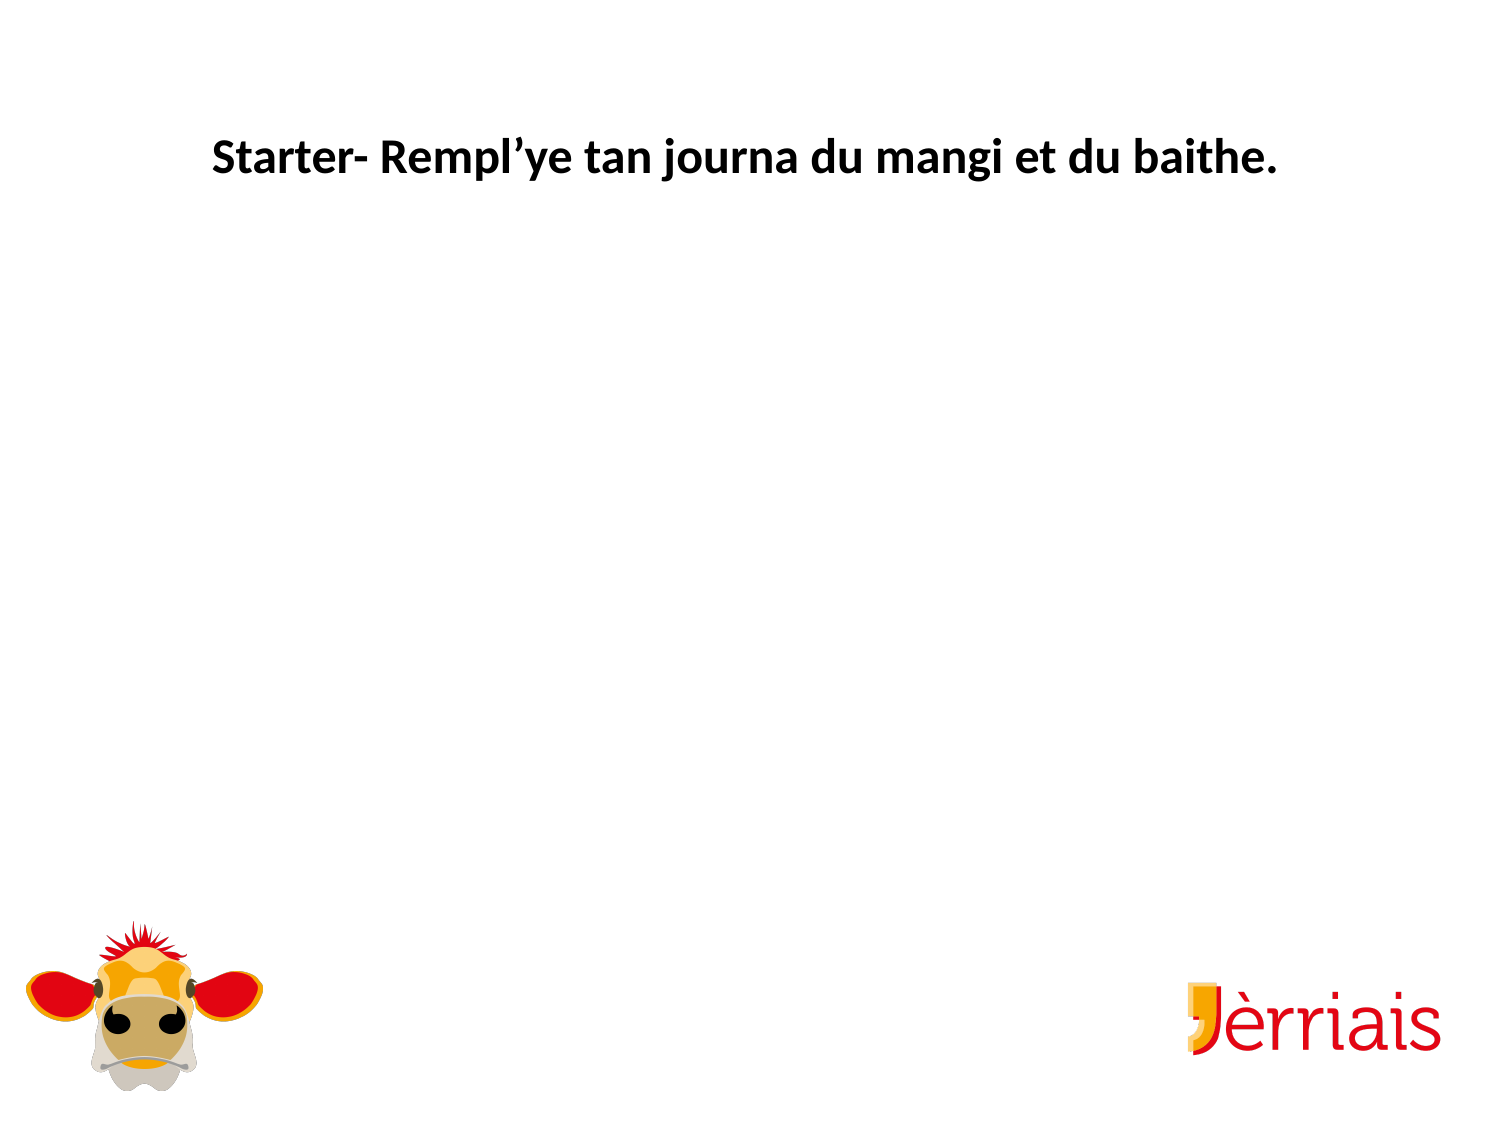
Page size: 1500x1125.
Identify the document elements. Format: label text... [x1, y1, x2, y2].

text_box Starter- Rempl’ye tan journa du mangi et du baithe. [116, 116, 1375, 192]
picture [26, 921, 263, 1091]
picture [1125, 887, 1500, 1125]
